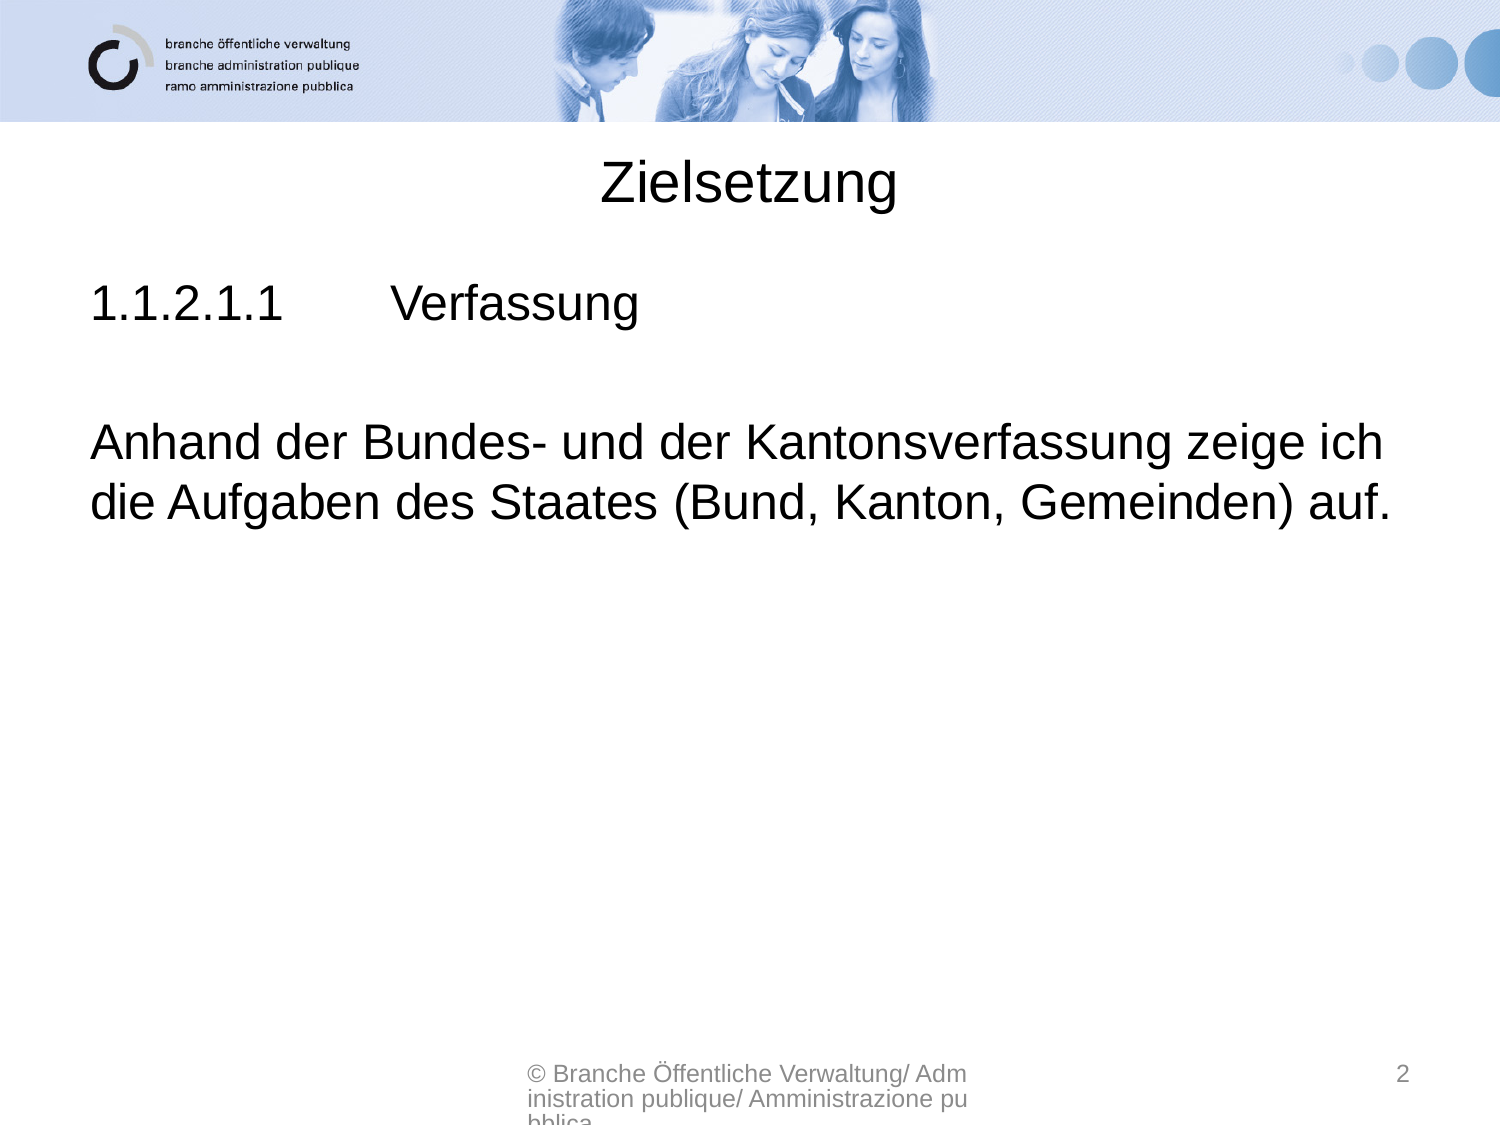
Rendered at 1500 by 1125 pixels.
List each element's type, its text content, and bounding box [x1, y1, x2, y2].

title Zielsetzung [75, 125, 1425, 233]
slide_number 2 [1074, 1042, 1425, 1103]
list 1.1.2.1.1 Verfassung Anhand der Bundes- und der Kantonsverfassung zeige ich die Aufgaben des Staates (Bund, Kanton, Gemeinden) auf. [75, 262, 1425, 1005]
footer © Branche Öffentliche Verwaltung/ Administration publique/ Amministrazione pubblica [512, 1042, 988, 1103]
picture [0, 0, 1500, 122]
